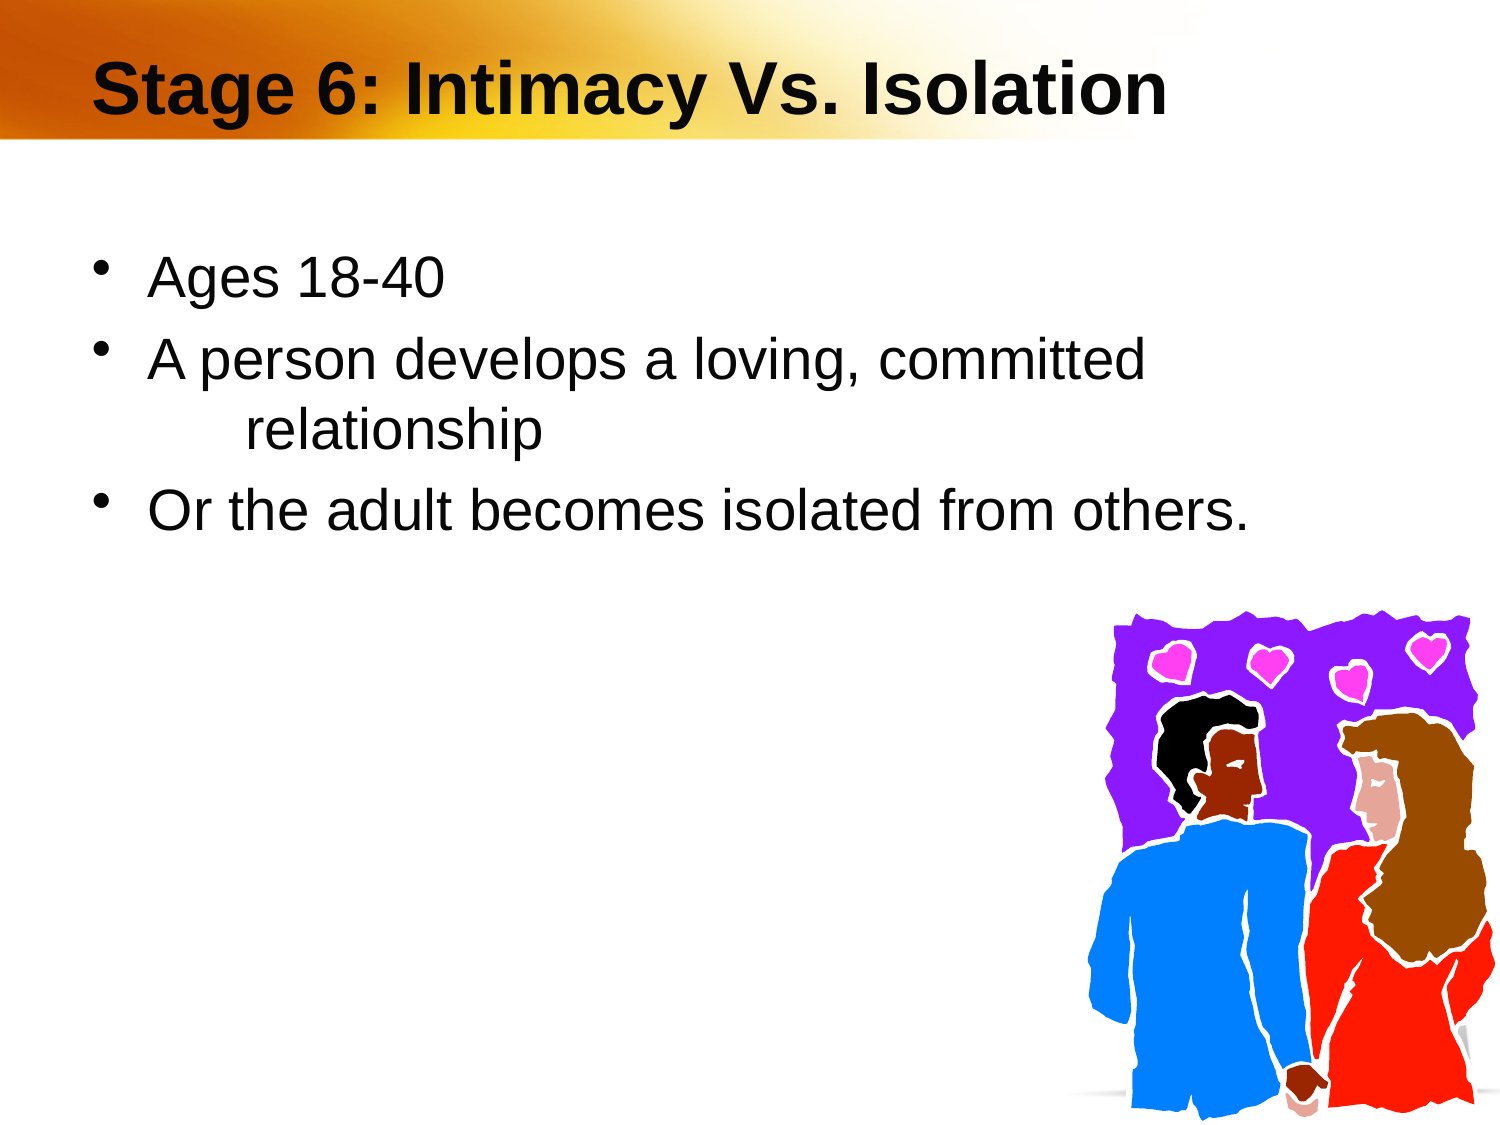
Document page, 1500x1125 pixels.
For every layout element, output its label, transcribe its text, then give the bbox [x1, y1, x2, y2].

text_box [1081, 605, 1500, 1125]
title Stage 6: Intimacy Vs. Isolation [76, 42, 1188, 126]
picture [0, 0, 1500, 1125]
list Ages 18-40 A person develops a loving, committed relationship Or the adult becomes isolated from others. [76, 231, 1352, 907]
